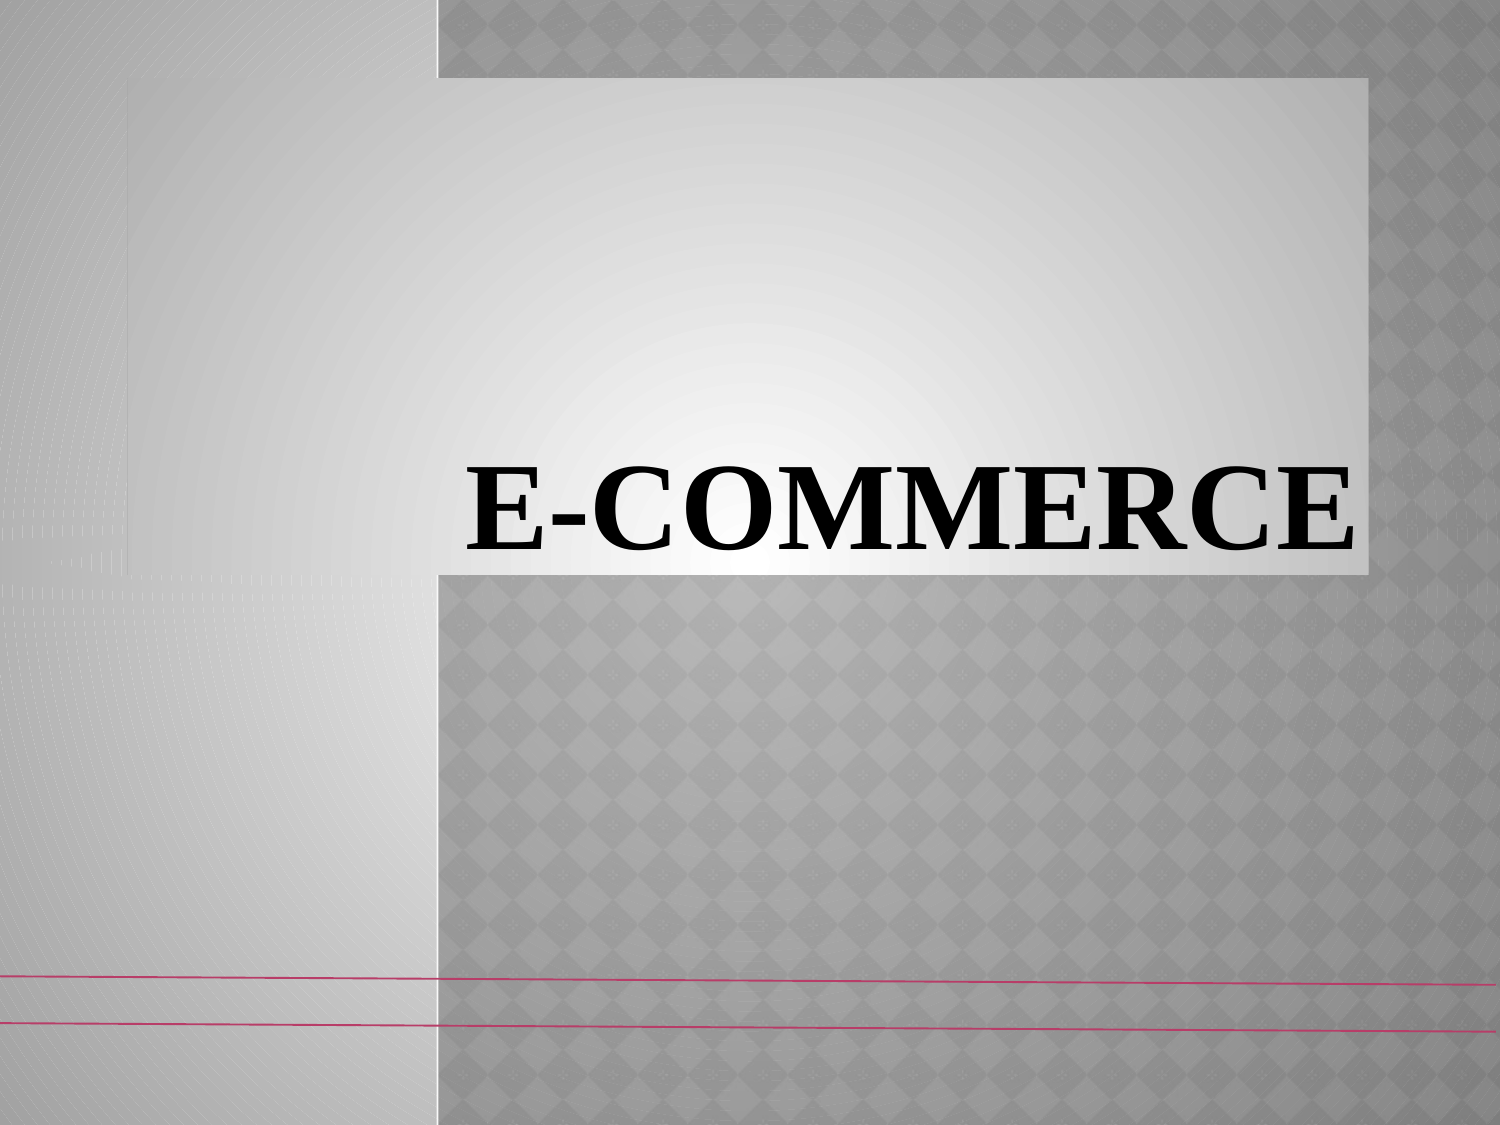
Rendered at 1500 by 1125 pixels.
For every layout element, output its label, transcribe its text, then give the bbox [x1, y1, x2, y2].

title E-Commerce [127, 78, 1369, 575]
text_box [0, 1022, 1497, 1033]
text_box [0, 975, 1497, 986]
